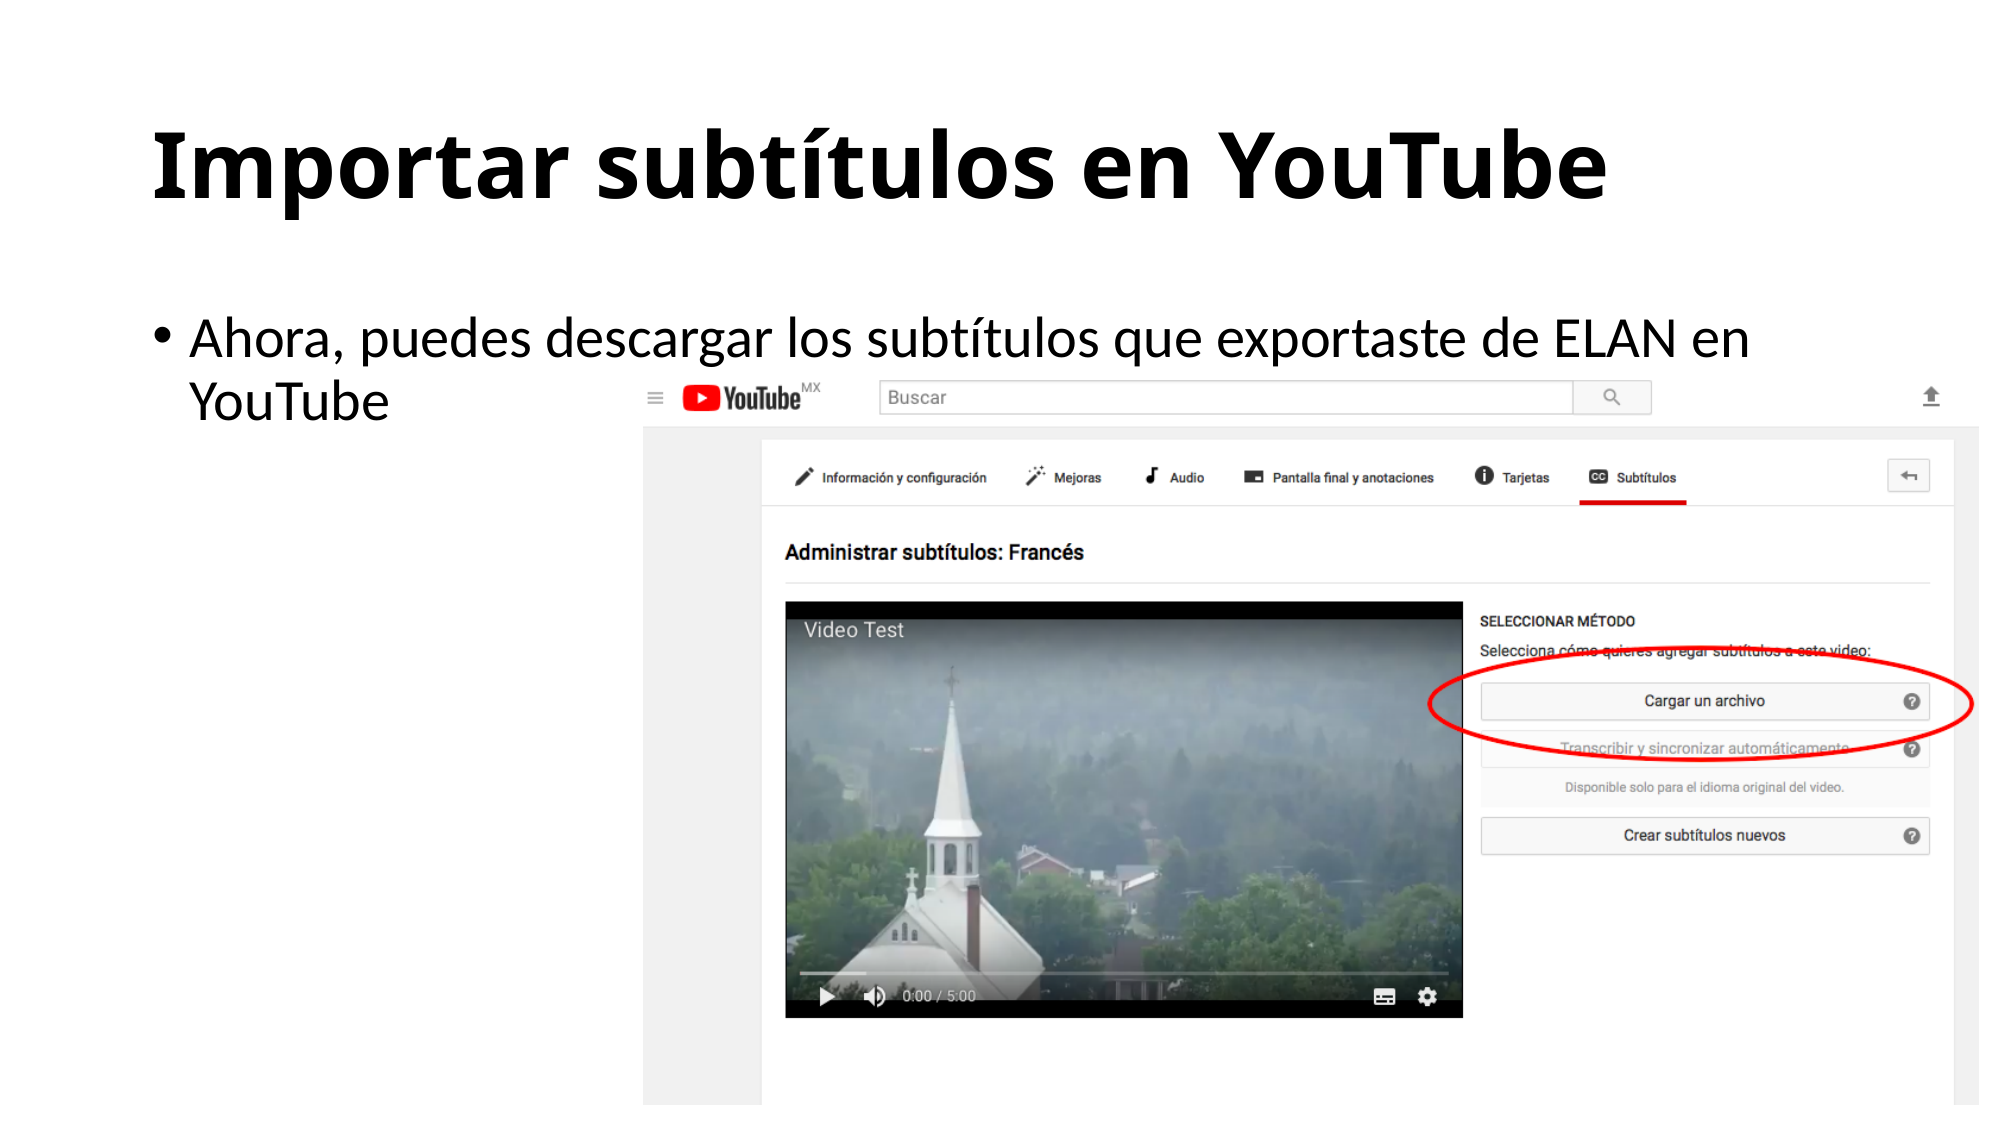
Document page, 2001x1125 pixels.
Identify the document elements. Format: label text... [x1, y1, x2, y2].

list Ahora, puedes descargar los subtítulos que exportaste de ELAN en YouTube [137, 299, 1863, 1014]
picture [643, 379, 1979, 1105]
title Importar subtítulos en YouTube [137, 59, 1863, 278]
